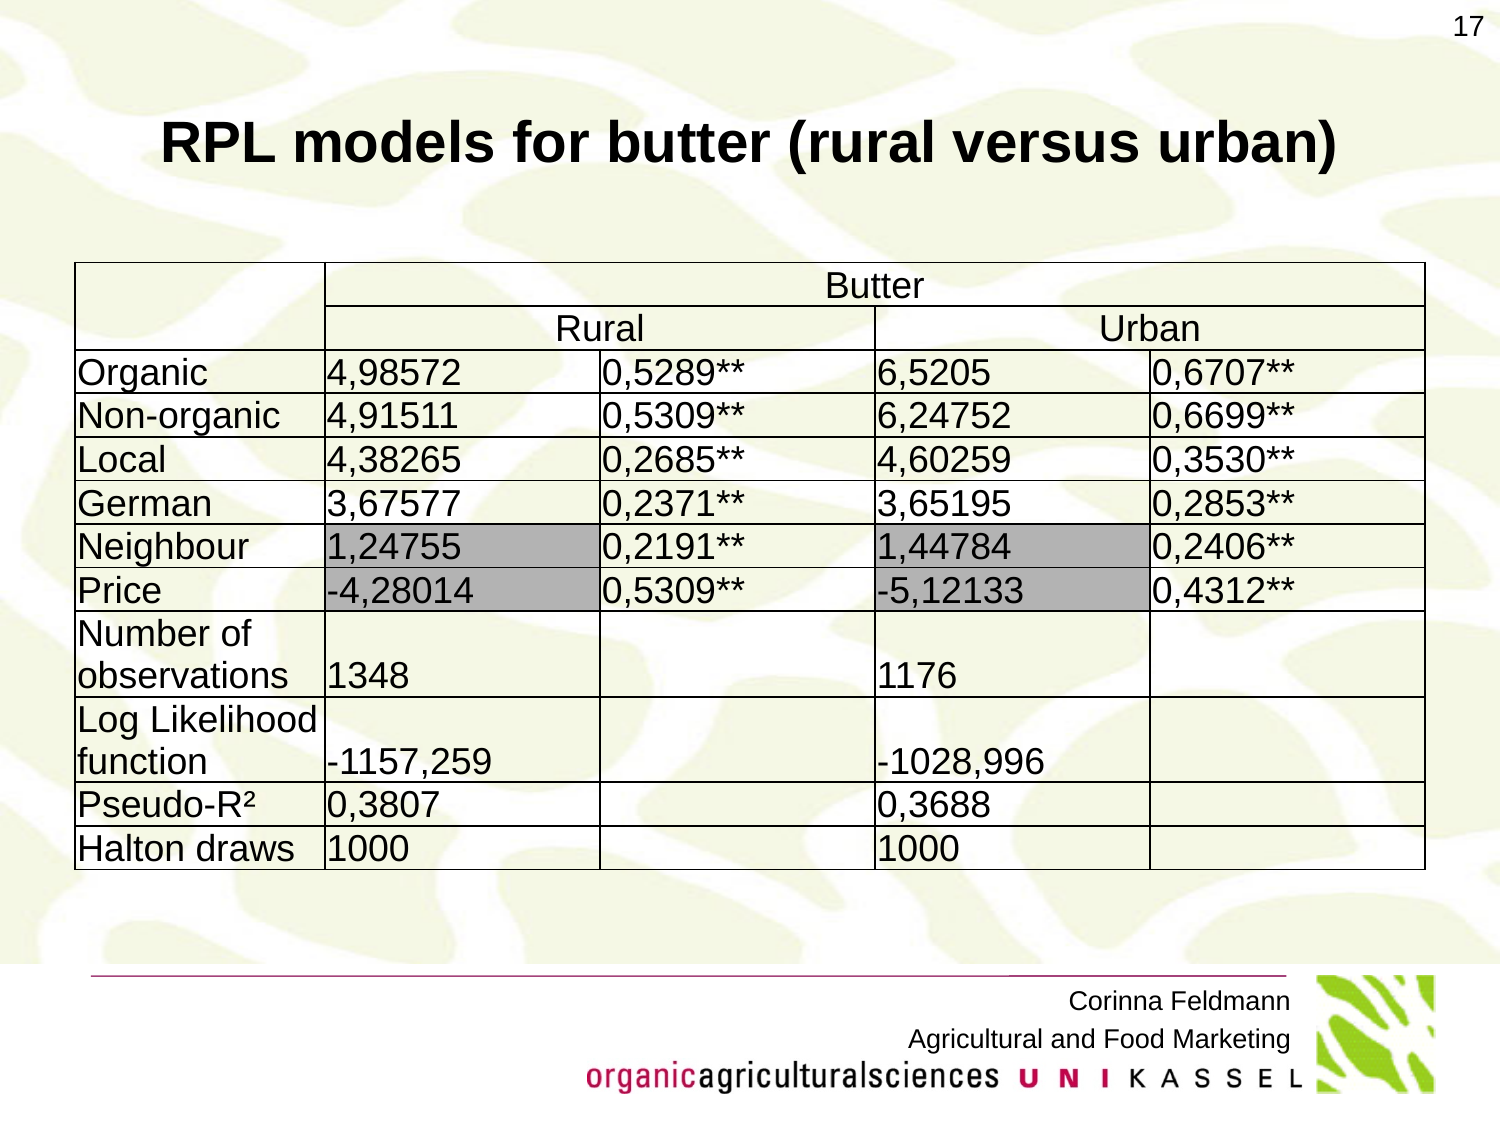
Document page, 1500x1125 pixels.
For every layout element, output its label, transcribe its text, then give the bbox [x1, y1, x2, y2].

table_cell Neighbour [76, 525, 324, 567]
table_header [76, 263, 324, 349]
table_cell 1,44784 [876, 525, 1149, 567]
table_cell Non-organic [76, 394, 324, 436]
table_cell 0,3530** [1151, 438, 1424, 480]
table_cell [601, 827, 874, 869]
table_cell [601, 698, 874, 781]
table_cell 0,2191** [601, 525, 874, 567]
table_cell -4,28014 [326, 568, 599, 610]
table_cell 4,38265 [326, 438, 599, 480]
table_cell Local [76, 438, 324, 480]
table_cell 4,98572 [326, 351, 599, 392]
table_cell Organic [76, 351, 324, 392]
picture [1316, 975, 1436, 1094]
table_cell 0,2685** [601, 438, 874, 480]
table_cell 0,5289** [601, 351, 874, 392]
table_cell -1157,259 [326, 698, 599, 781]
table_cell [1151, 698, 1424, 781]
table_cell Number of observations [76, 612, 324, 696]
slide_number 17 [1422, 0, 1500, 79]
table_cell 1000 [326, 827, 599, 869]
table_cell -1028,996 [876, 698, 1149, 781]
table_header Butter [326, 263, 1424, 305]
table_cell [1151, 612, 1424, 696]
table_cell 0,2853** [1151, 481, 1424, 523]
table_cell 4,60259 [876, 438, 1149, 480]
table_cell Log Likelihood function [76, 698, 324, 781]
table_cell 1,24755 [326, 525, 599, 567]
table_cell [1151, 827, 1424, 869]
table_cell 3,67577 [326, 481, 599, 523]
table_cell 6,5205 [876, 351, 1149, 392]
table_cell Halton draws [76, 827, 324, 869]
table_cell Price [76, 568, 324, 610]
title RPL models for butter (rural versus urban) [74, 44, 1426, 233]
table_cell Urban [876, 307, 1424, 349]
picture [0, 0, 1500, 964]
table_cell -5,12133 [876, 568, 1149, 610]
table_cell 6,24752 [876, 394, 1149, 436]
table_cell 0,4312** [1151, 568, 1424, 610]
table_cell 1176 [876, 612, 1149, 696]
table_cell 0,5309** [601, 394, 874, 436]
table_cell 3,65195 [876, 481, 1149, 523]
table_cell Rural [326, 307, 874, 349]
table_cell 0,2371** [601, 481, 874, 523]
table_cell 0,6699** [1151, 394, 1424, 436]
picture [587, 1058, 1303, 1094]
table_cell 4,91511 [326, 394, 599, 436]
table_cell 0,2406** [1151, 525, 1424, 567]
table_cell 0,3688 [876, 783, 1149, 825]
table_cell 0,5309** [601, 568, 874, 610]
table_cell [601, 612, 874, 696]
table_cell 0,3807 [326, 783, 599, 825]
table_cell 0,6707** [1151, 351, 1424, 392]
table_cell [1151, 783, 1424, 825]
table_cell [601, 783, 874, 825]
table_cell 1000 [876, 827, 1149, 869]
table_cell German [76, 481, 324, 523]
table_cell 1348 [326, 612, 599, 696]
table_cell Pseudo-R² [76, 783, 324, 825]
